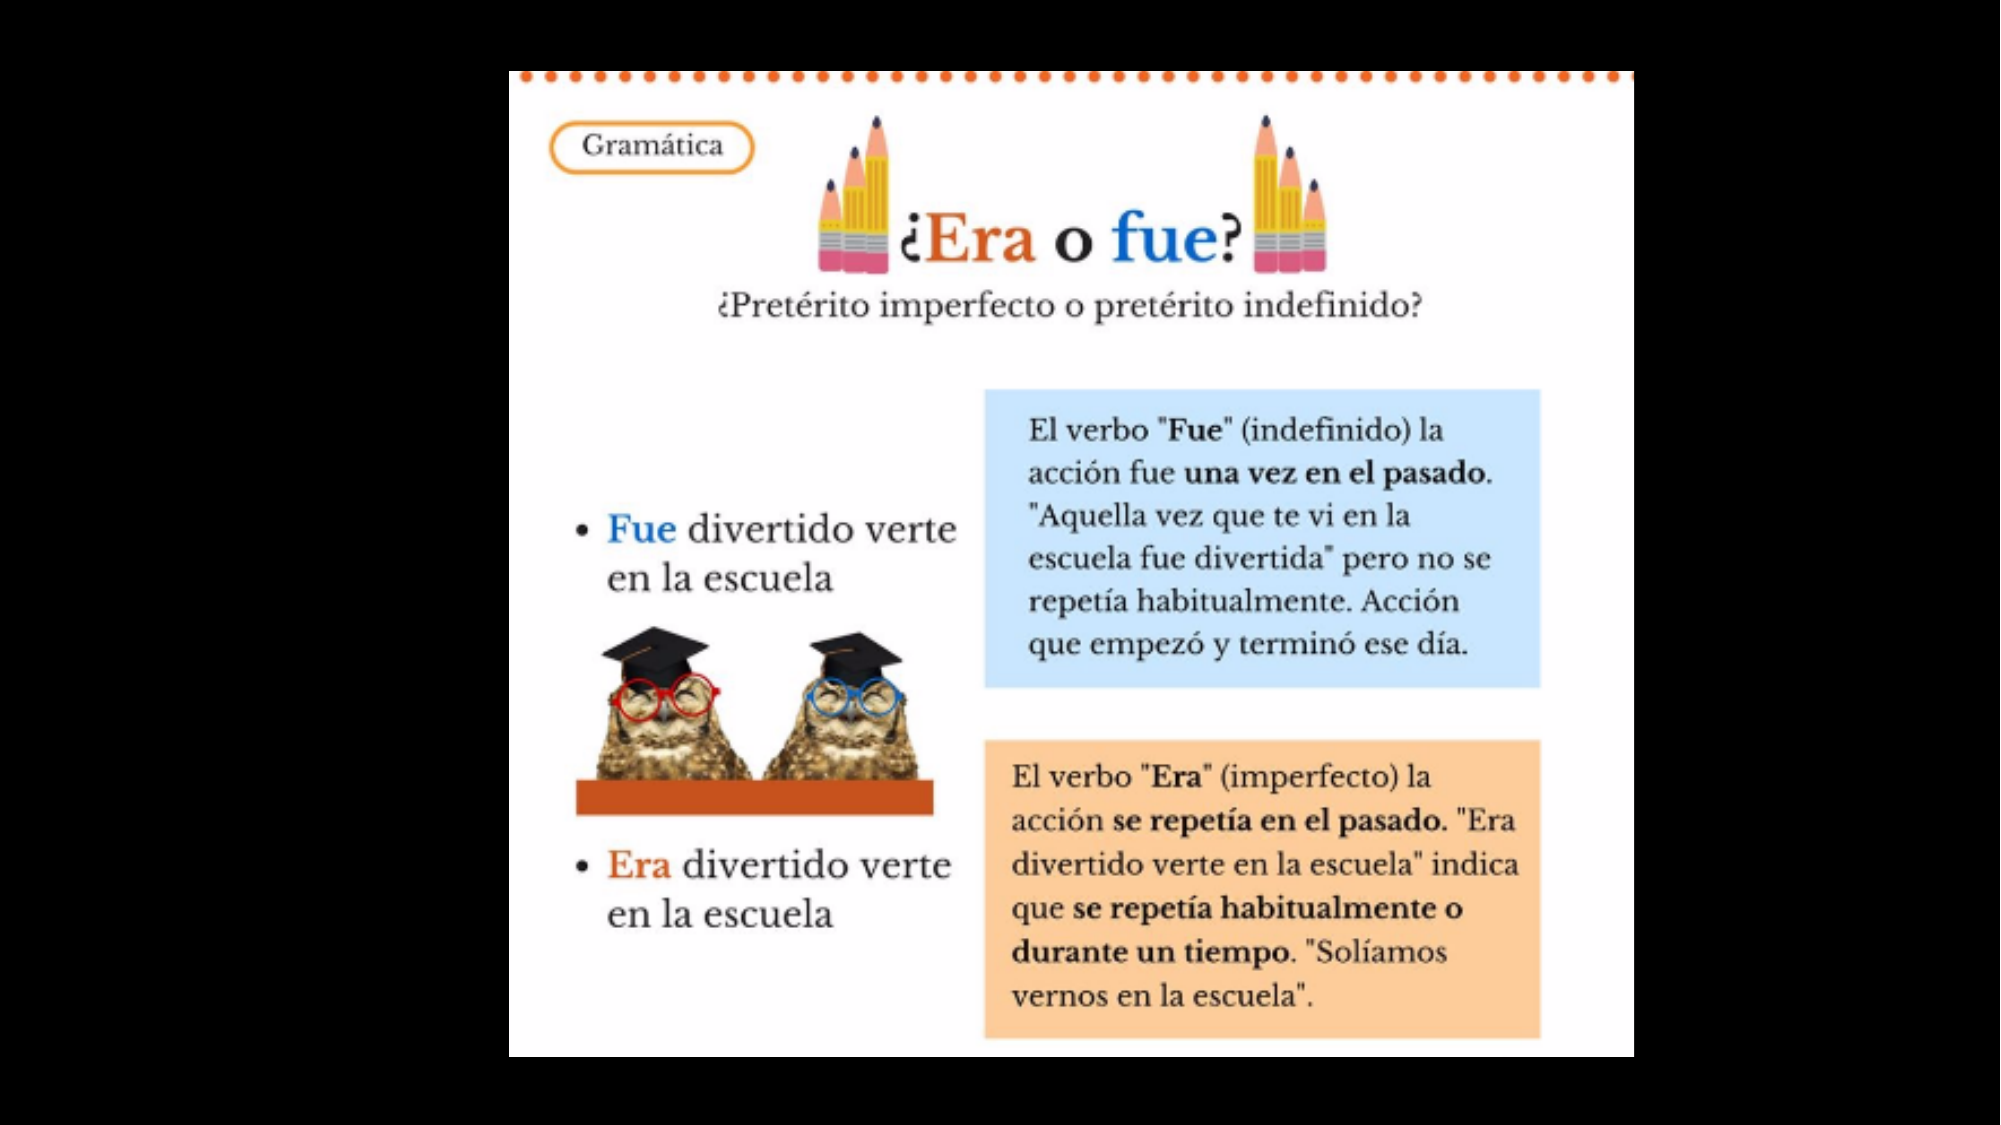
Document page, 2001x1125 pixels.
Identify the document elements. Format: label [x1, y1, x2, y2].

picture [509, 71, 1635, 1057]
